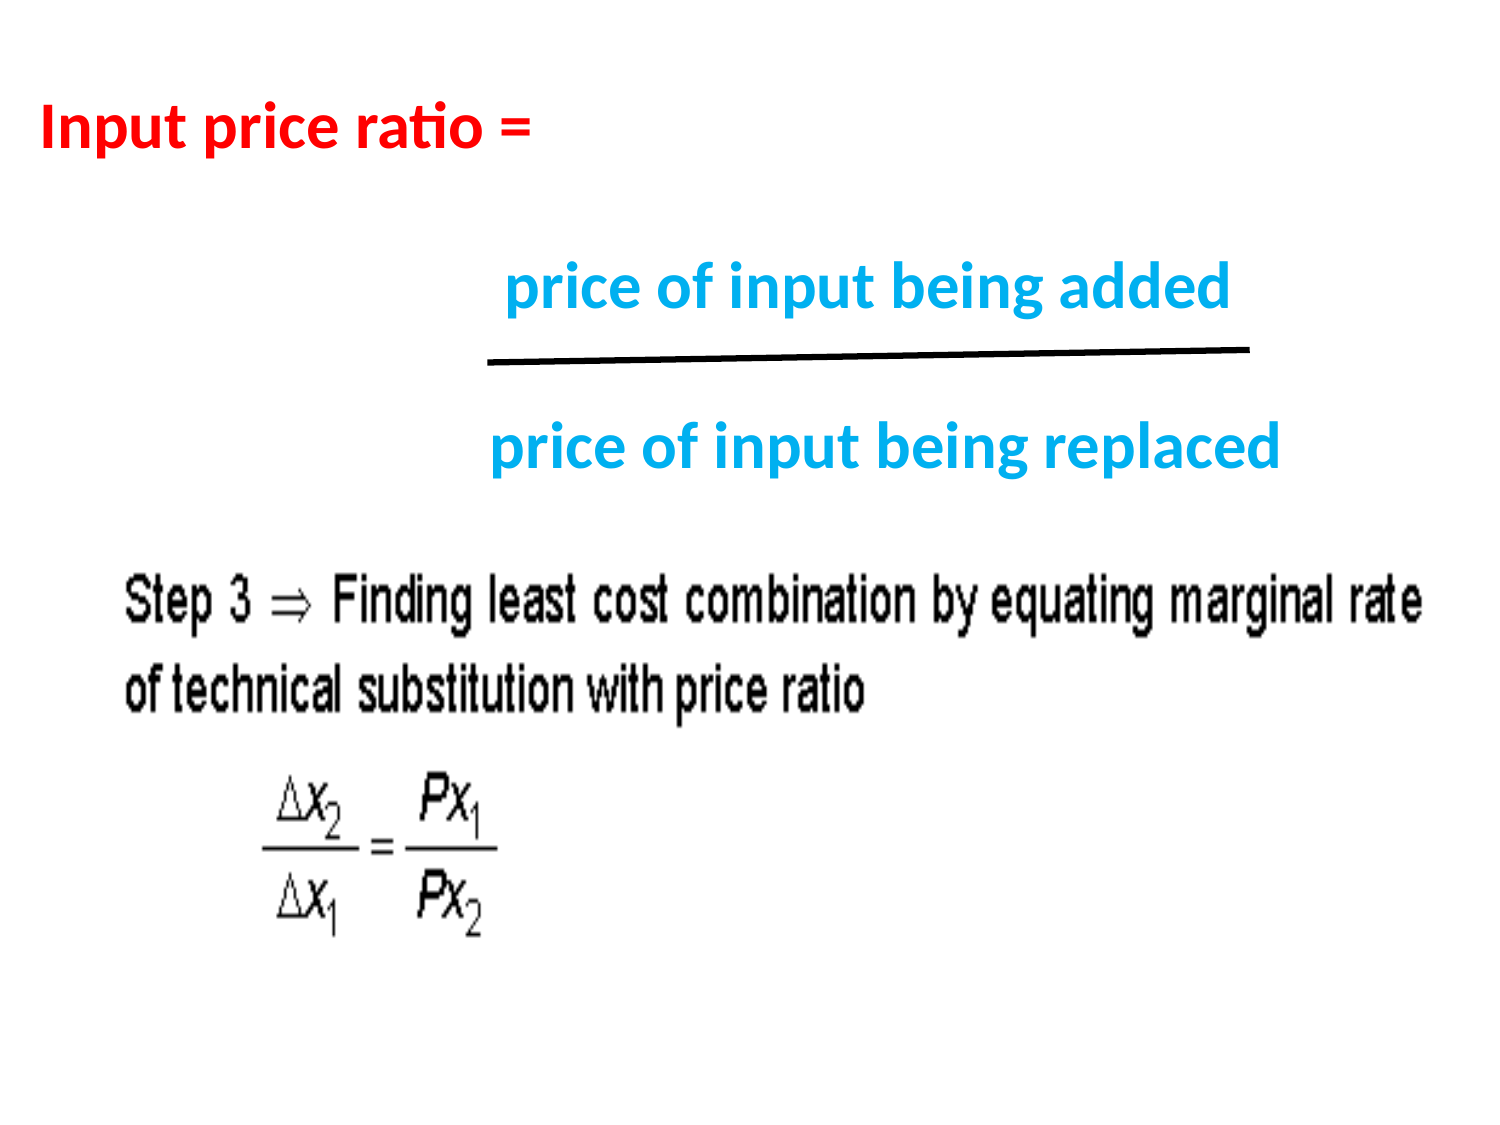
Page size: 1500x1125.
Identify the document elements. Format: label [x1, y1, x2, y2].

text_box [24, 74, 1500, 495]
picture [80, 518, 1444, 1020]
